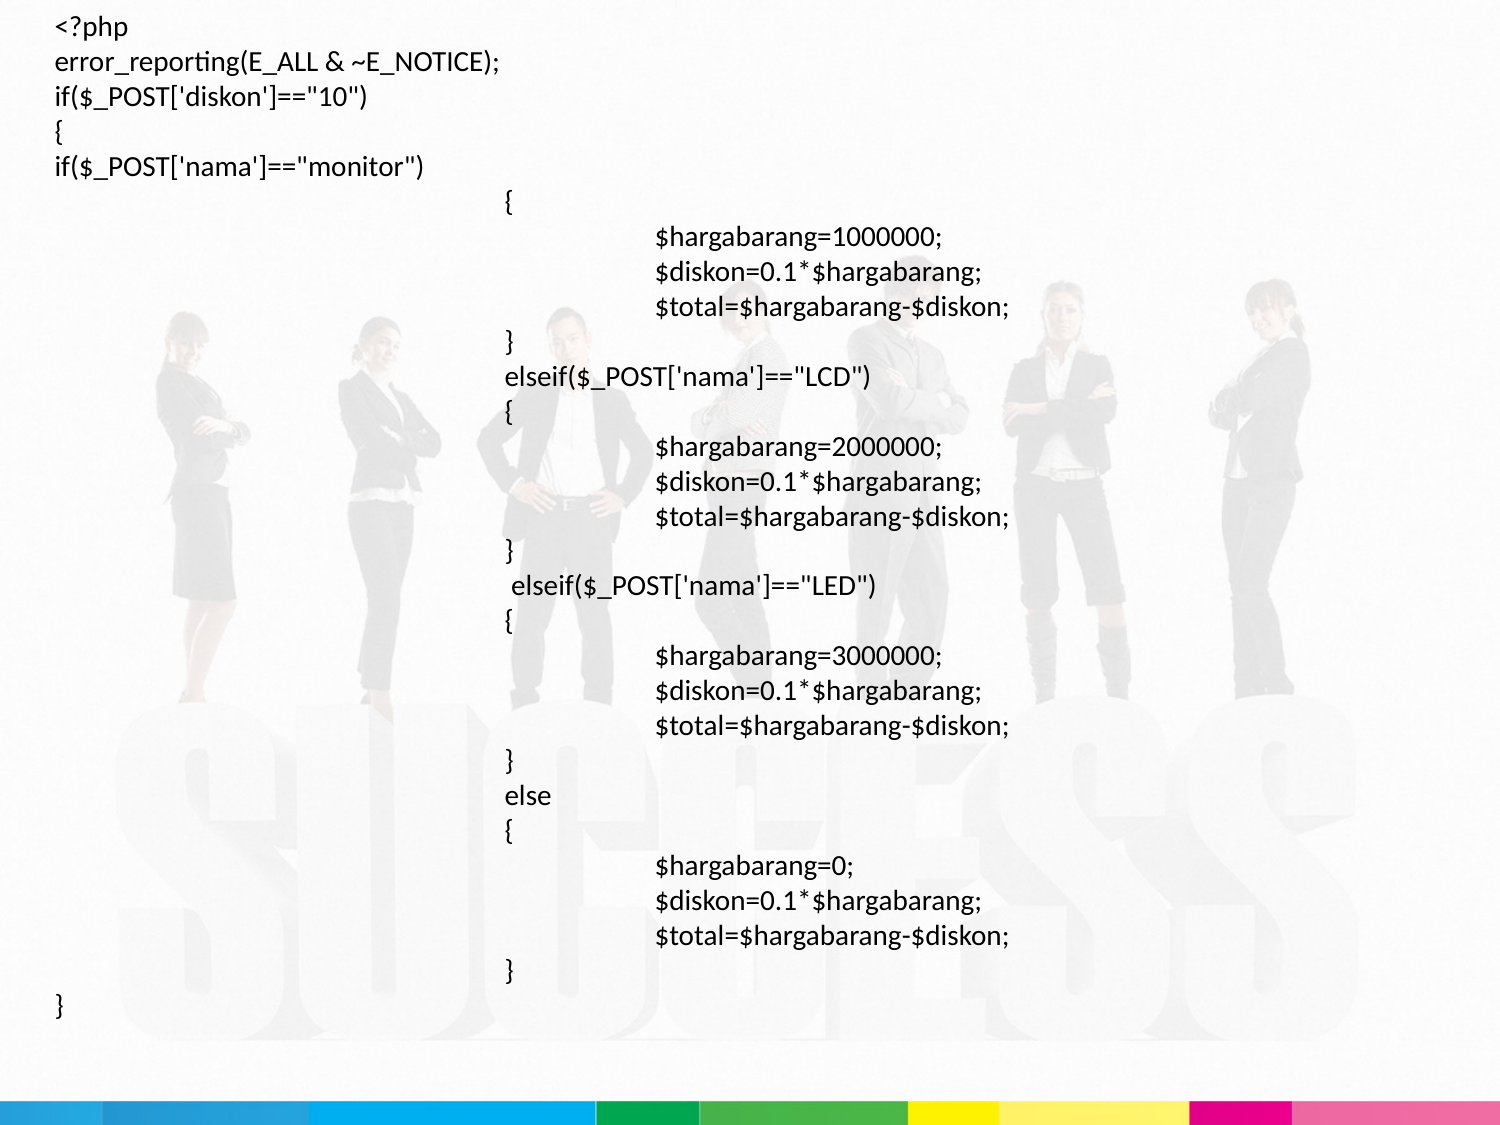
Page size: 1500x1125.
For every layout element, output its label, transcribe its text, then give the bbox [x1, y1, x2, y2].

picture [0, 0, 1500, 1125]
text_box <?php error_reporting(E_ALL & ~E_NOTICE); if($_POST['diskon']=="10") { if($_POST['nama']=="monitor") { $hargabarang=1000000; $diskon=0.1*$hargabarang; $total=$hargabarang-$diskon; } elseif($_POST['nama']=="LCD") { $hargabarang=2000000; $diskon=0.1*$hargabarang; $total=$hargabarang-$diskon; } elseif($_POST['nama']=="LED") { $hargabarang=3000000; $diskon=0.1*$hargabarang; $total=$hargabarang-$diskon; } else { $hargabarang=0; $diskon=0.1*$hargabarang; $total=$hargabarang-$diskon; } } [39, 0, 1493, 1029]
